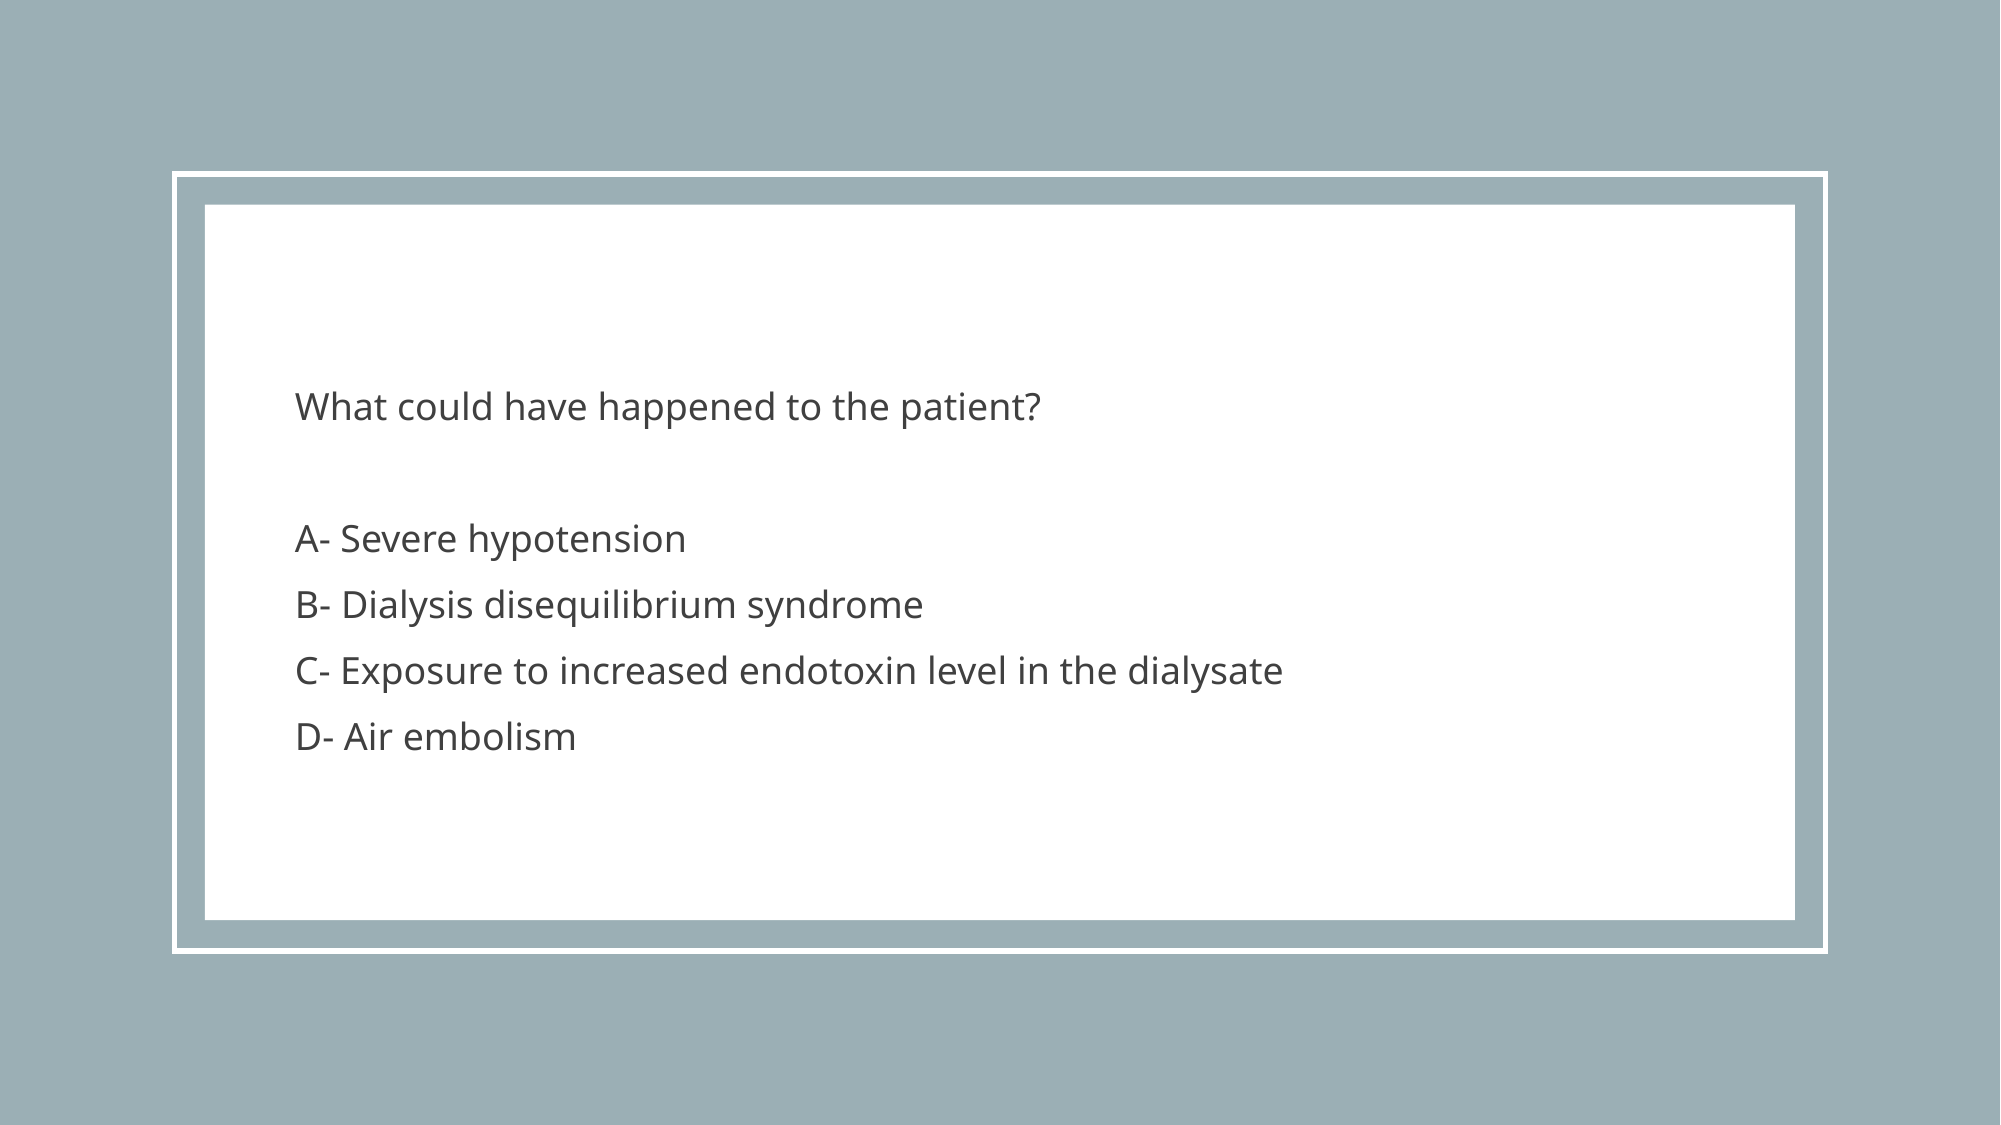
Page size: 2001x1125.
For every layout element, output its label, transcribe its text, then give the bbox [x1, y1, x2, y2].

text_box [173, 173, 1827, 952]
list What could have happened to the patient? A- Severe hypotension B- Dialysis disequilibrium syndrome C- Exposure to increased endotoxin level in the dialysate D- Air embolism [279, 375, 1721, 849]
text_box [0, 0, 2000, 1125]
